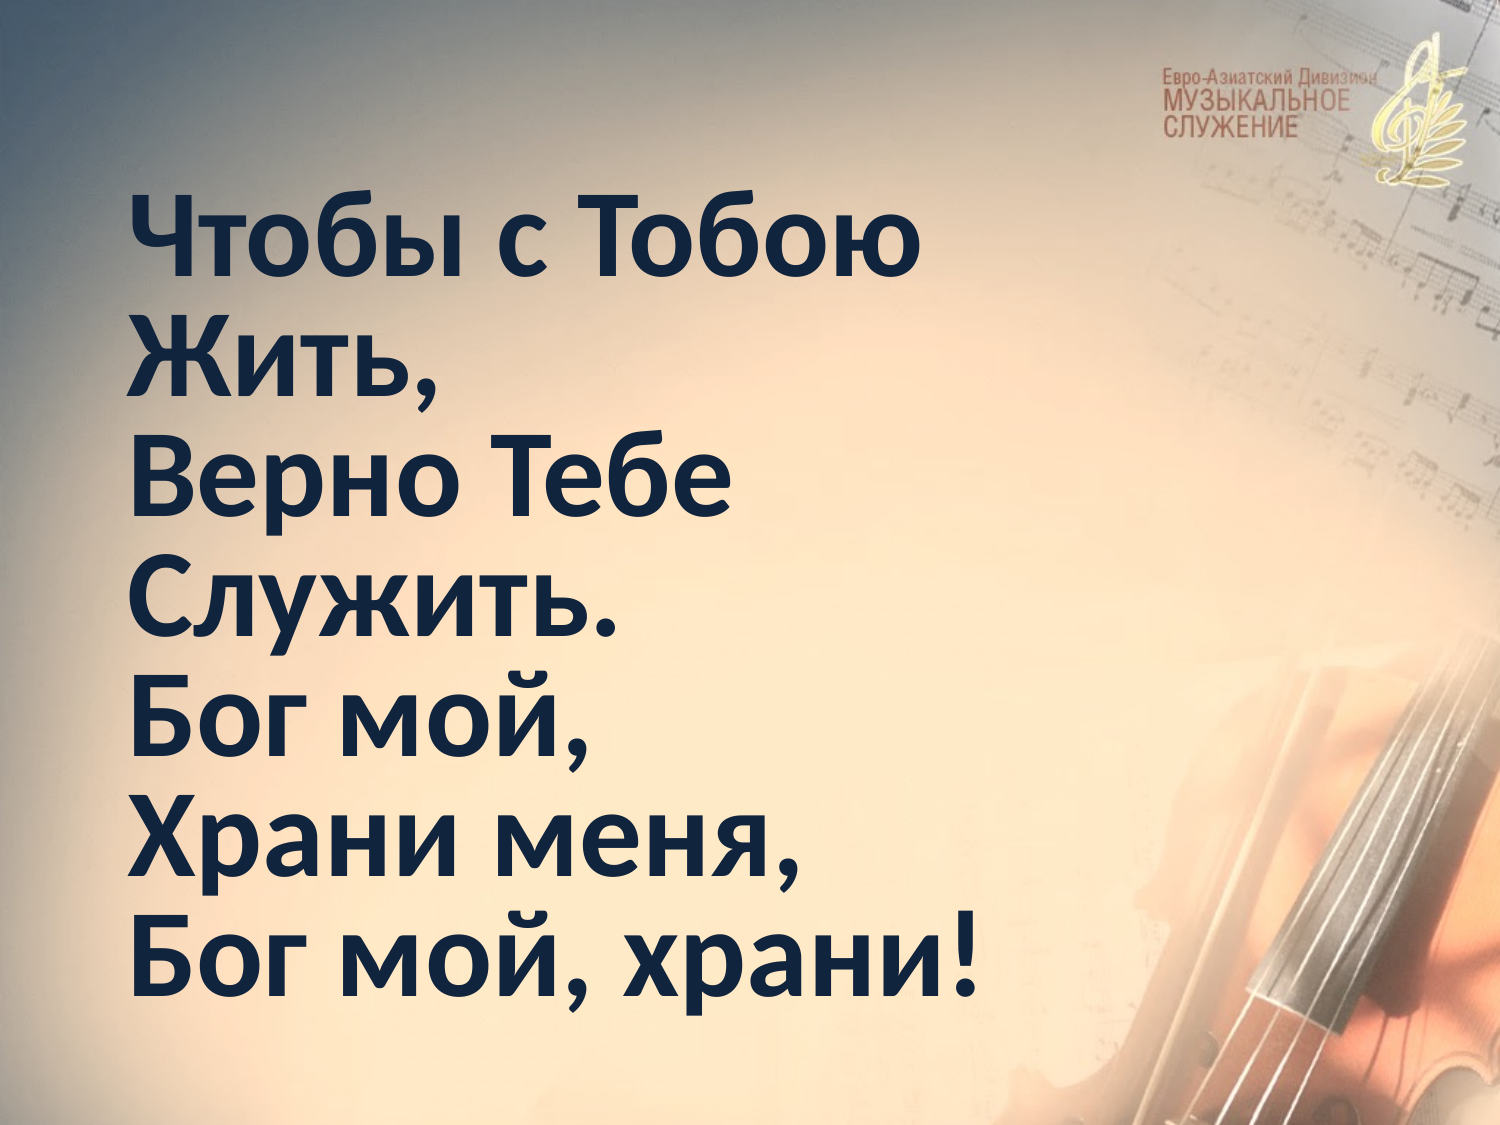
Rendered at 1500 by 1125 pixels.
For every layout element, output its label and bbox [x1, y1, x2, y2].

list [0, 0, 1500, 1125]
